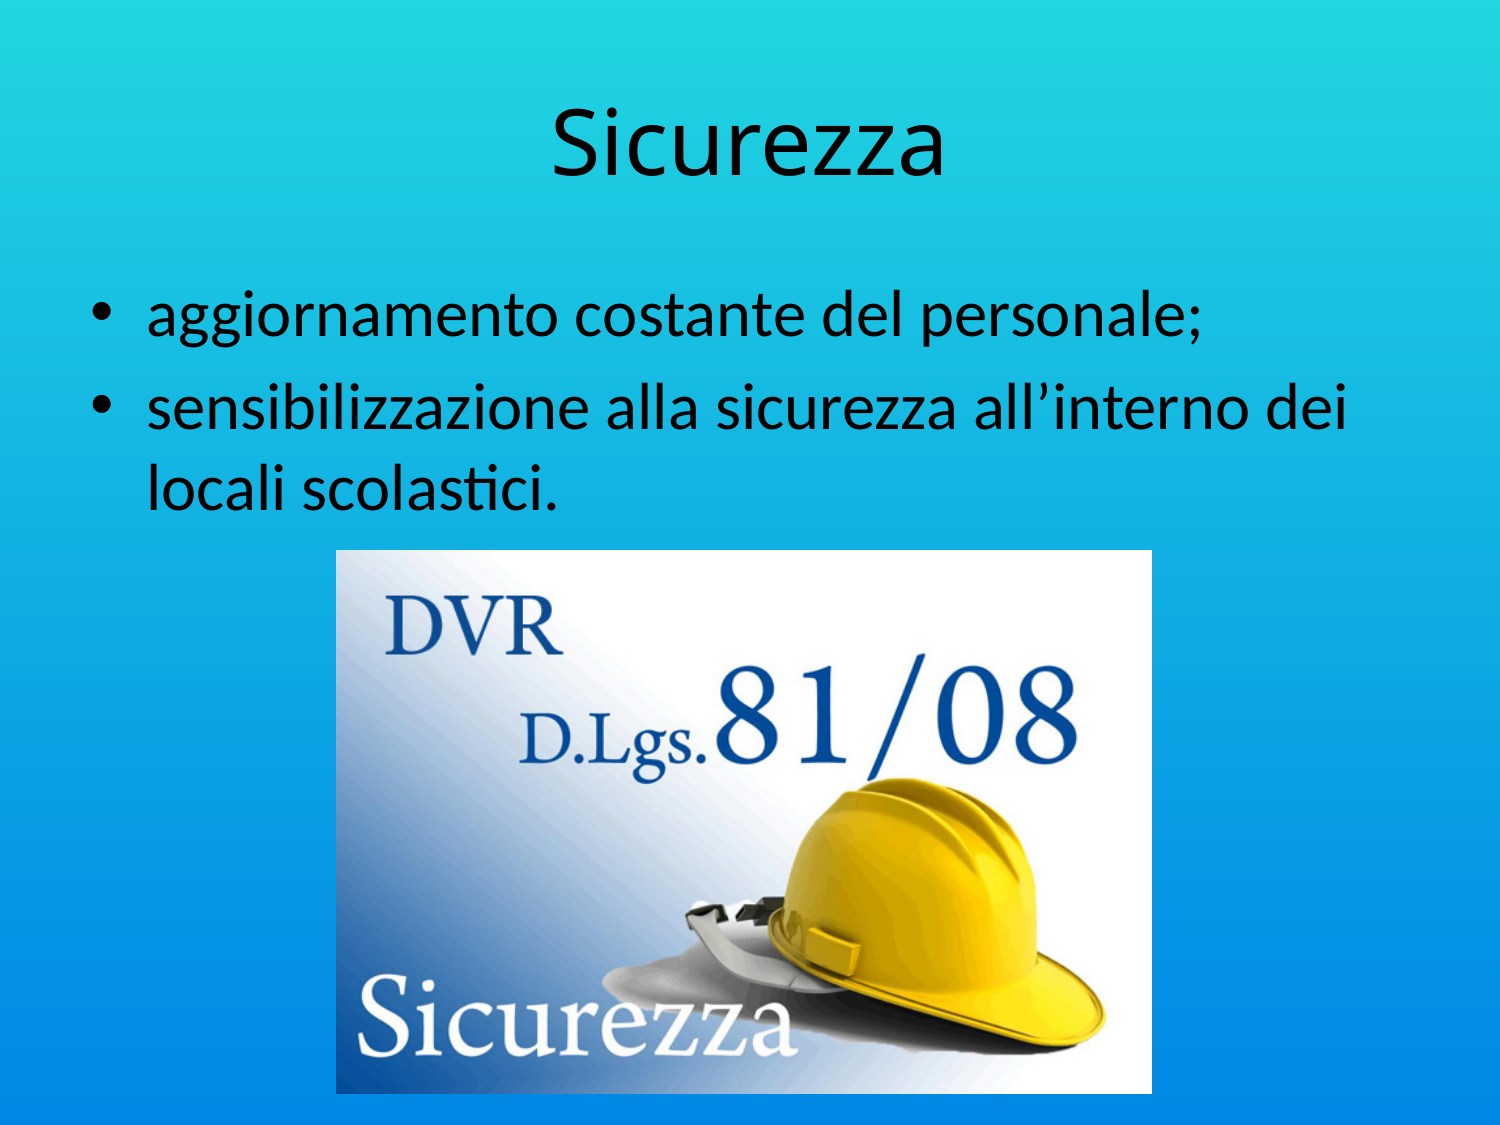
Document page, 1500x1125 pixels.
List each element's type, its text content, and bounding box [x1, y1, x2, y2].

list aggiornamento costante del personale; sensibilizzazione alla sicurezza all’interno dei locali scolastici. [75, 262, 1425, 1005]
title Sicurezza [75, 45, 1425, 233]
picture [336, 551, 1152, 1095]
